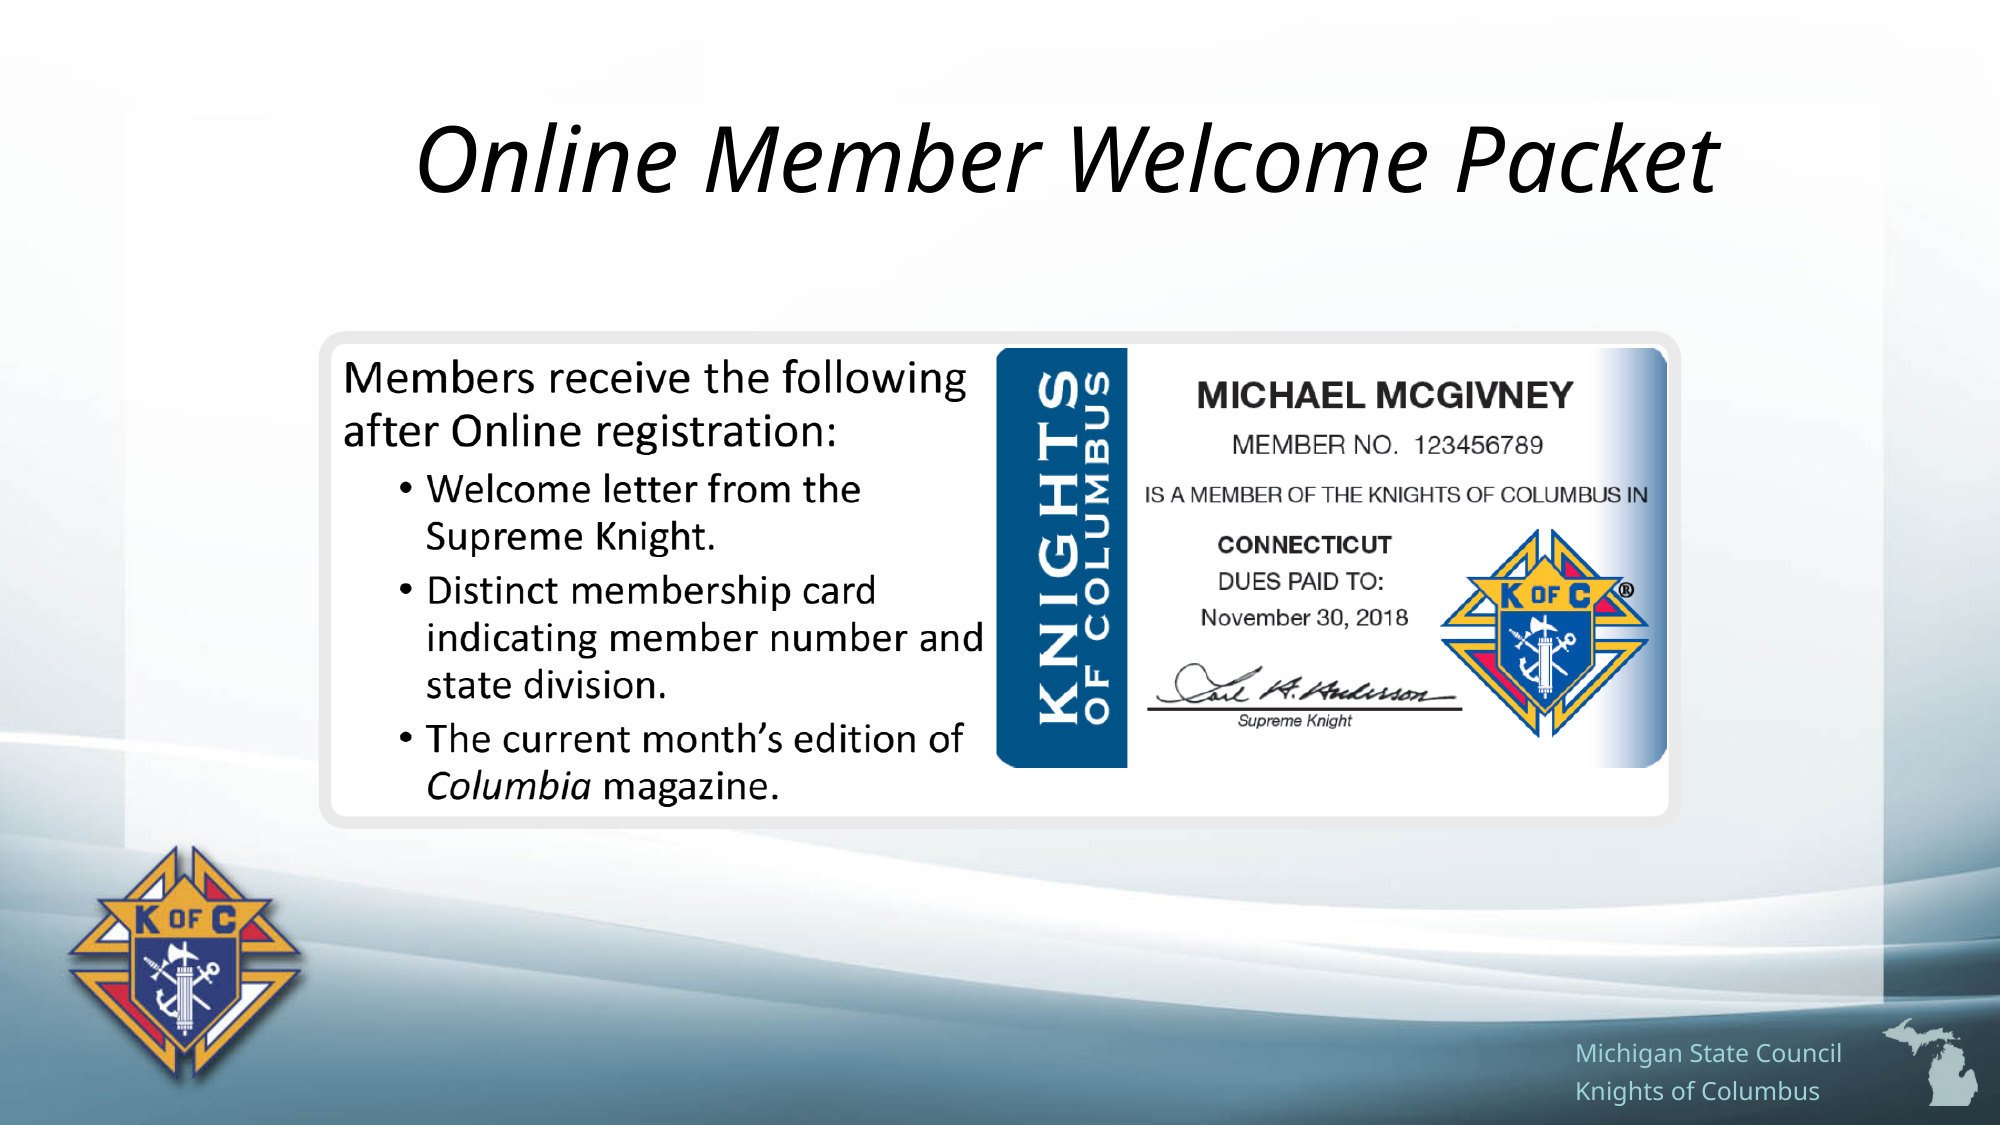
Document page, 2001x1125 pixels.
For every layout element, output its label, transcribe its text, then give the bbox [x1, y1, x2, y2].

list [324, 337, 1676, 823]
picture [0, 0, 2000, 1125]
title Online Member Welcome Packet [199, 62, 1934, 251]
